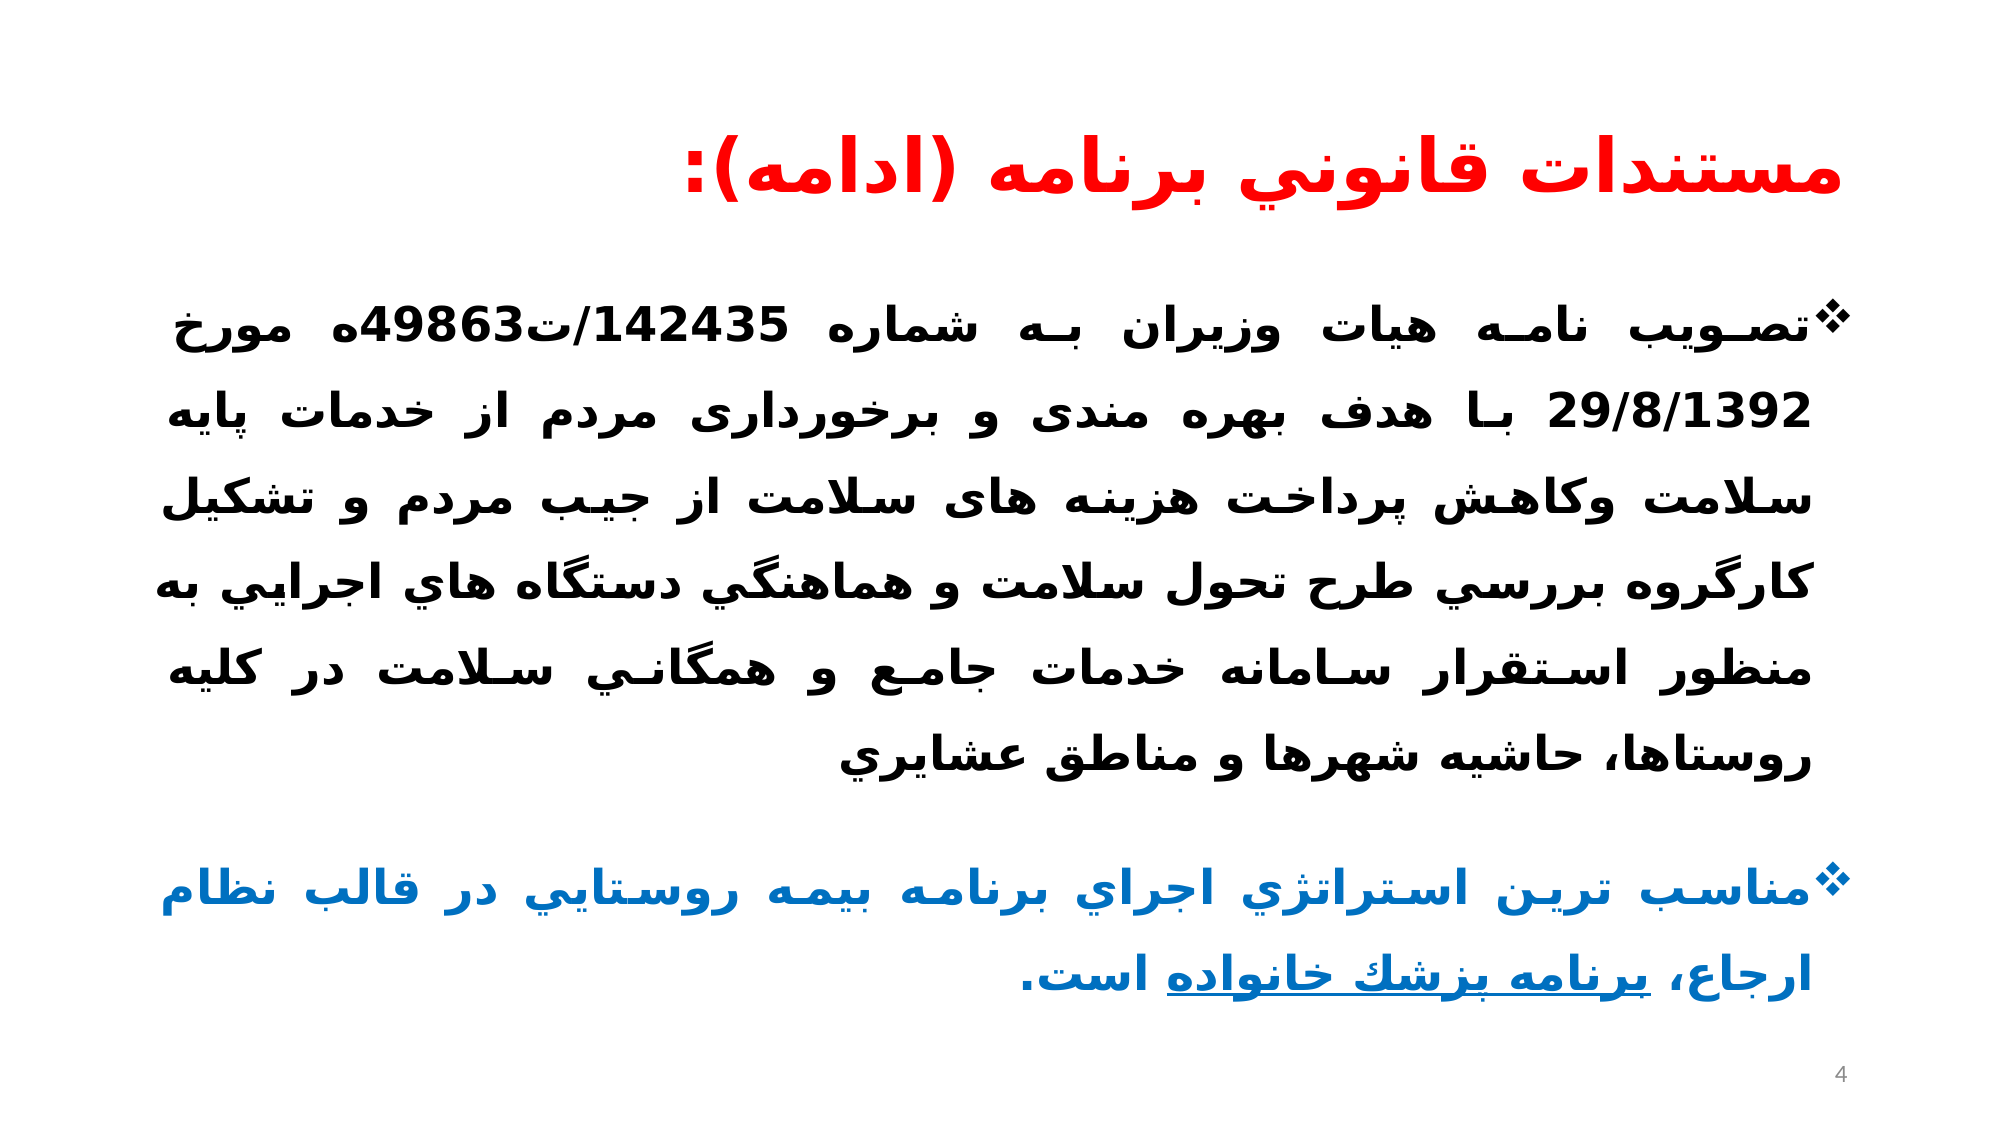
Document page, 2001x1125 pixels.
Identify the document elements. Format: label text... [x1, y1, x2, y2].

title مستندات قانوني برنامه (ادامه): [137, 59, 1863, 257]
slide_number 4 [1412, 1042, 1863, 1103]
list تصويب نامه هيات وزيران به شماره 142435/ت49863ه مورخ 29/8/1392 با هدف بهره مندی و برخورداری مردم از خدمات پایه سلامت وکاهش پرداخت هزینه های سلامت از جیب مردم و تشكيل كارگروه بررسي طرح تحول سلامت و هماهنگي دستگاه هاي اجرايي به منظور استقرار سامانه خدمات جامع و همگاني سلامت در كليه روستاها، حاشيه شهرها و مناطق عشايري مناسب ترين استراتژي اجراي برنامه بيمه روستايي در قالب نظام ارجاع، برنامه پزشك خانواده است. [137, 257, 1863, 1014]
